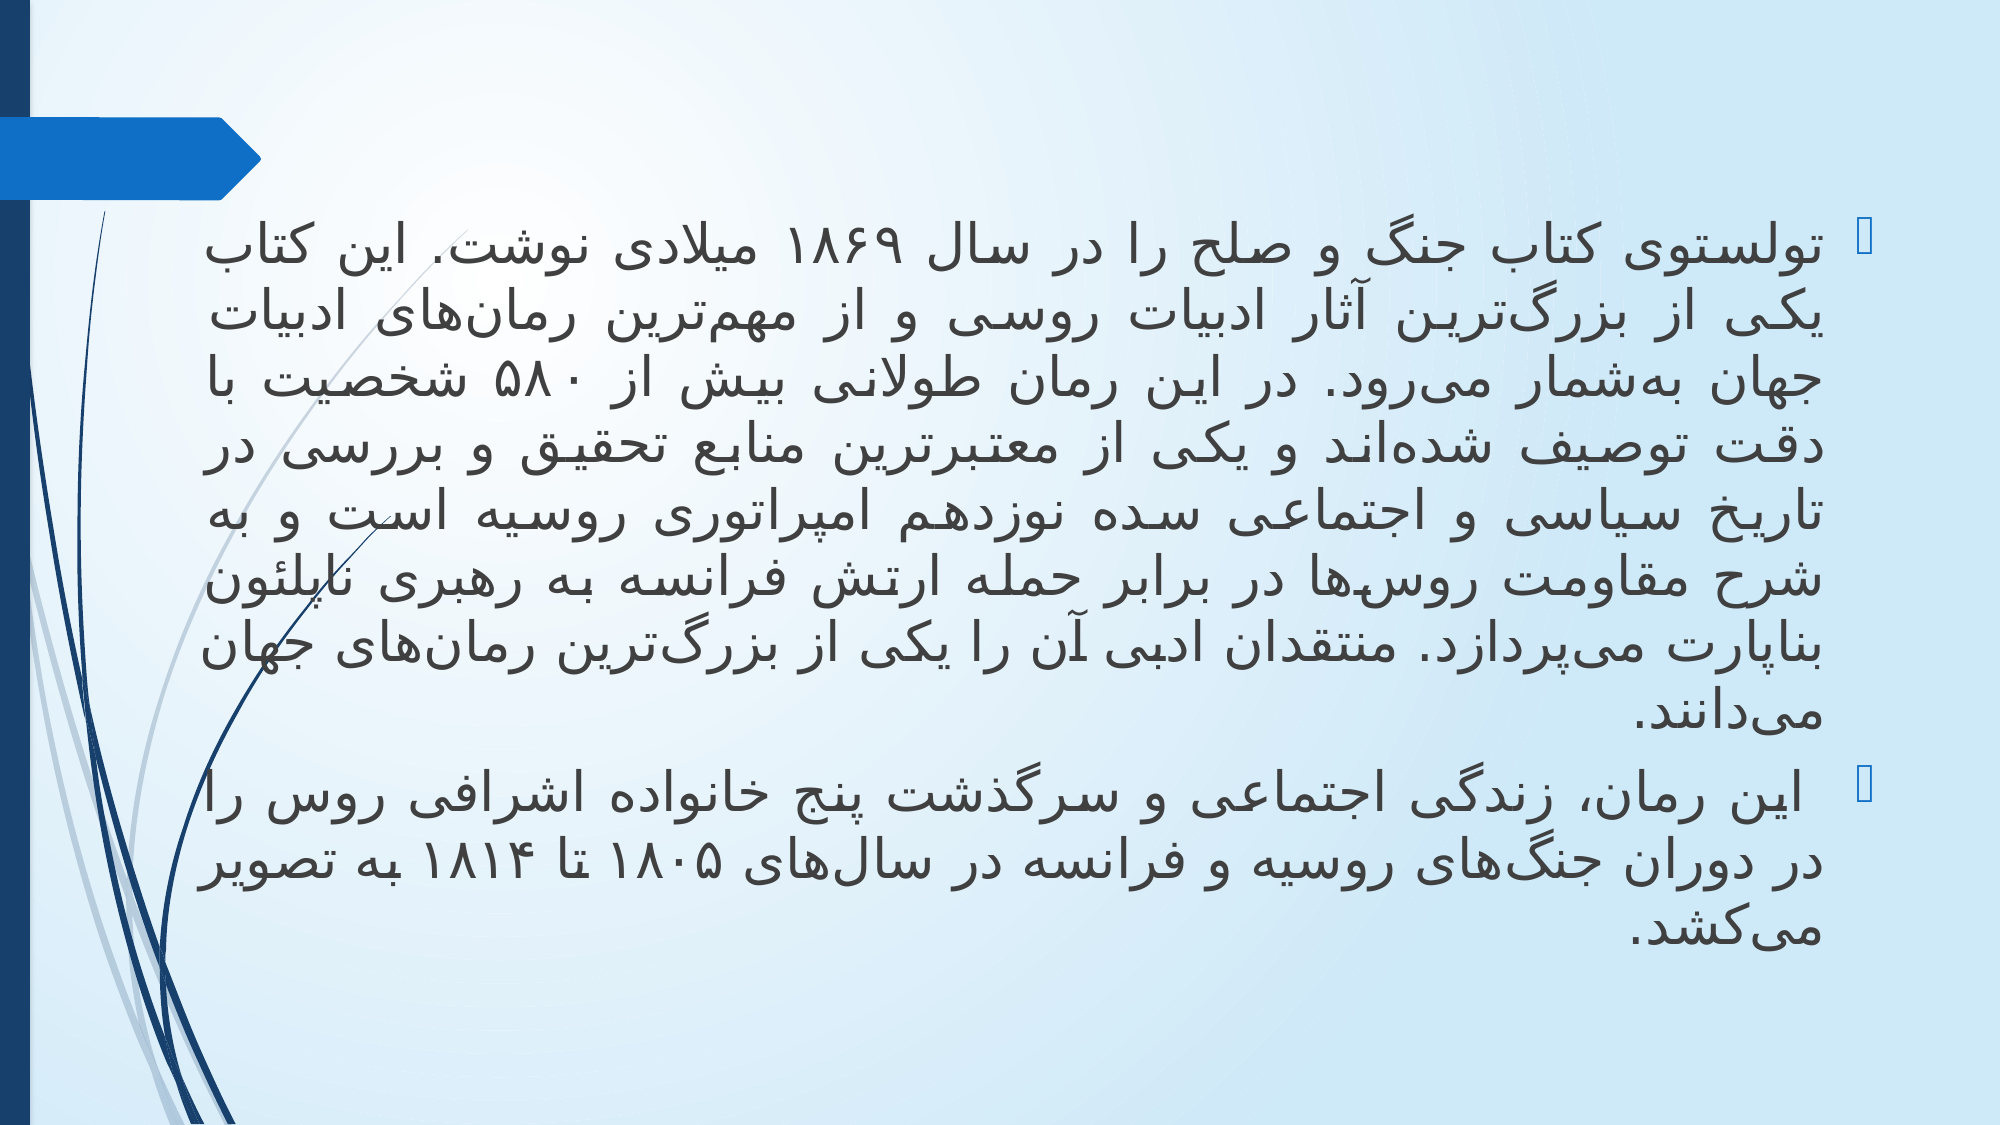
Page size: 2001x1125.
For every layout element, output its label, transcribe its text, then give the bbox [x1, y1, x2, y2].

list تولستوی کتاب جنگ و صلح را در سال ۱۸۶۹ میلادی نوشت. این کتاب یکی از بزرگ‌ترین آثار ادبیات روسی و از مهم‌ترین رمان‌های ادبیات جهان به‌شمار می‌رود. در این رمان طولانی بیش از ۵۸۰ شخصیت با دقت توصیف شده‌اند و یکی از معتبرترین منابع تحقیق و بررسی در تاریخ سیاسی و اجتماعی سده نوزدهم امپراتوری روسیه است و به شرح مقاومت روس‌ها در برابر حمله ارتش فرانسه به رهبری ناپلئون بناپارت می‌پردازد. منتقدان ادبی آن را یکی از بزرگ‌ترین رمان‌های جهان می‌دانند. این رمان، زندگی اجتماعی و سرگذشت پنج خانواده اشرافی روس را در دوران جنگ‌های روسیه و فرانسه در سال‌های ۱۸۰۵ تا ۱۸۱۴ به تصویر می‌کشد. [184, 200, 1888, 970]
